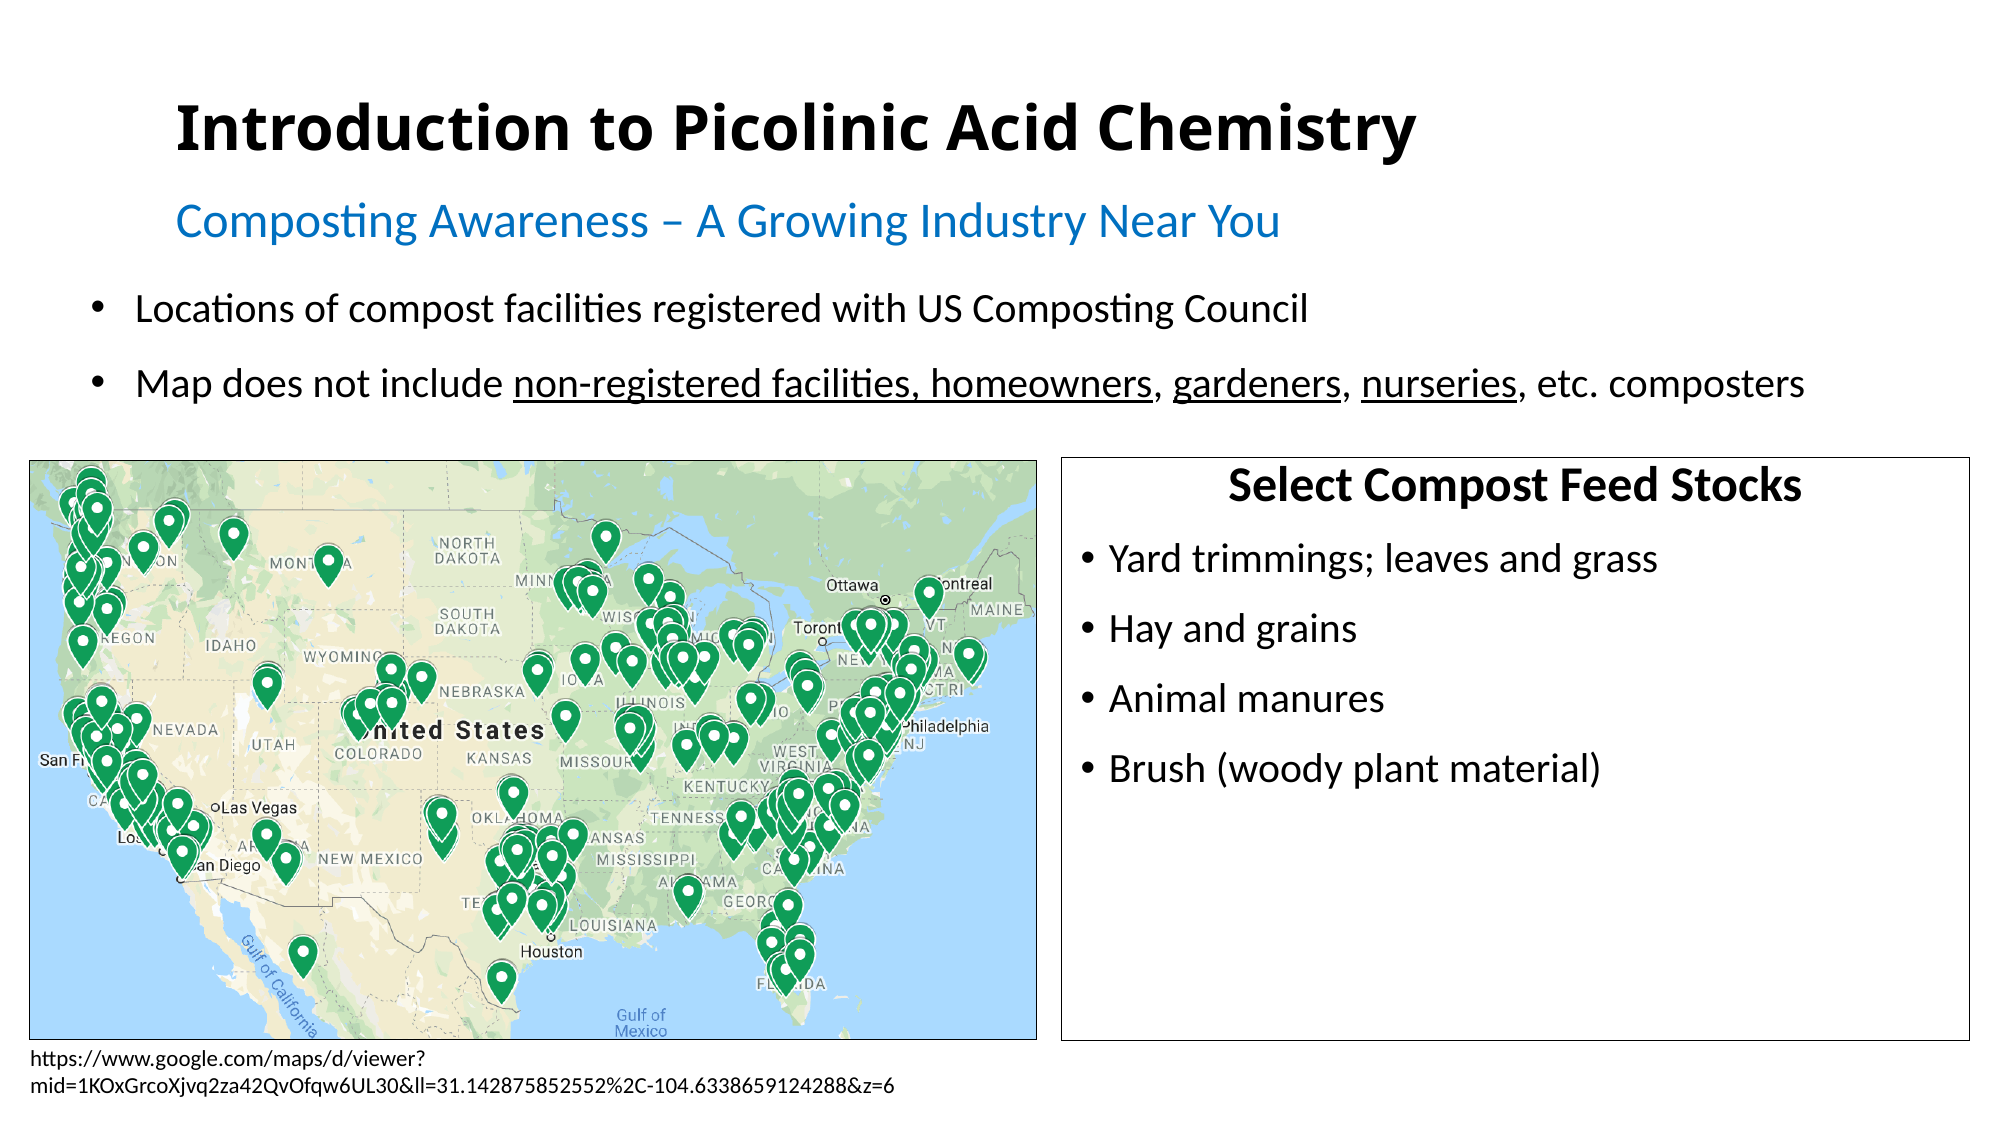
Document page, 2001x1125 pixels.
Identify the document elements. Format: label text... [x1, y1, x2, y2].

text_box Locations of compost facilities registered with US Composting Council Map does not include non-registered facilities, homeowners, gardeners, nurseries, etc. composters [90, 280, 1972, 508]
text_box Introduction to Picolinic Acid Chemistry [161, 29, 1933, 172]
text_box Select Compost Feed Stocks Yard trimmings; leaves and grass Hay and grains Animal manures Brush (woody plant material) [1061, 457, 1970, 1041]
picture [29, 460, 1037, 1040]
text_box https://www.google.com/maps/d/viewer?mid=1KOxGrcoXjvq2za42QvOfqw6UL30&ll=31.142875852552%2C-104.6338659124288&z=6 [30, 1043, 1038, 1084]
text_box Composting Awareness – A Growing Industry Near You [161, 186, 1933, 228]
